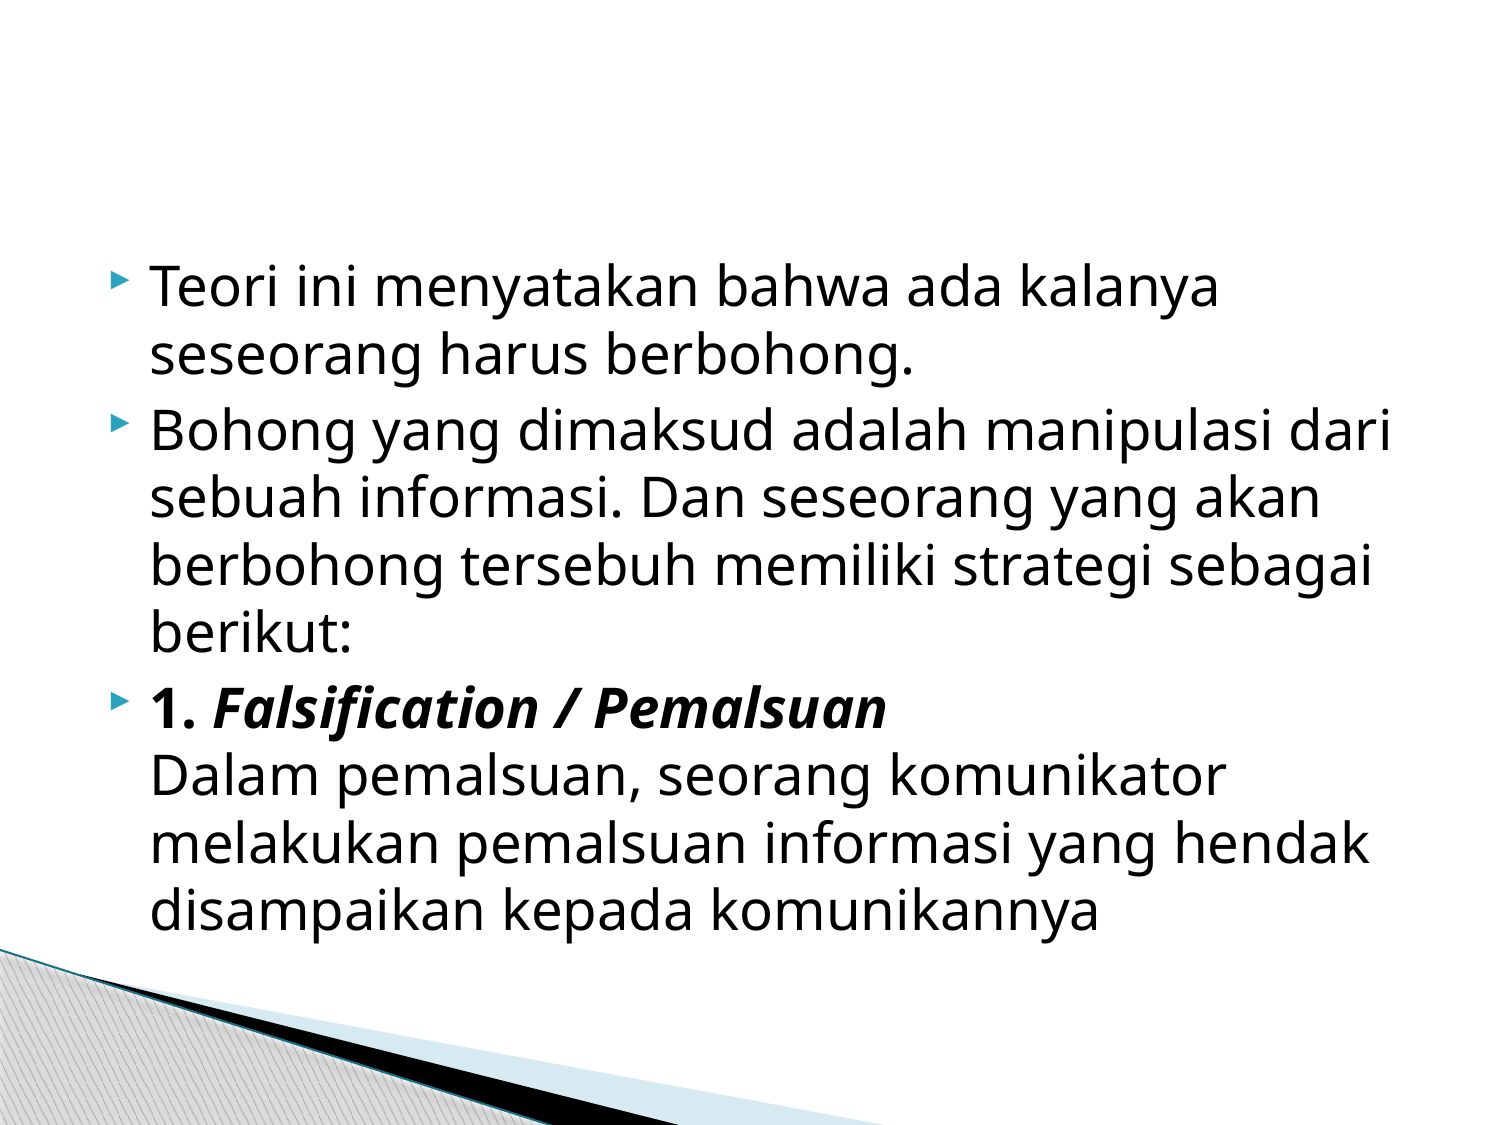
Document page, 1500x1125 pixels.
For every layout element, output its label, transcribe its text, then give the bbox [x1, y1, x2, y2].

list Teori ini menyatakan bahwa ada kalanya seseorang harus berbohong. Bohong yang dimaksud adalah manipulasi dari sebuah informasi. Dan seseorang yang akan berbohong tersebuh memiliki strategi sebagai berikut: 1. Falsification / Pemalsuan Dalam pemalsuan, seorang komunikator melakukan pemalsuan informasi yang hendak disampaikan kepada komunikannya [75, 243, 1425, 986]
